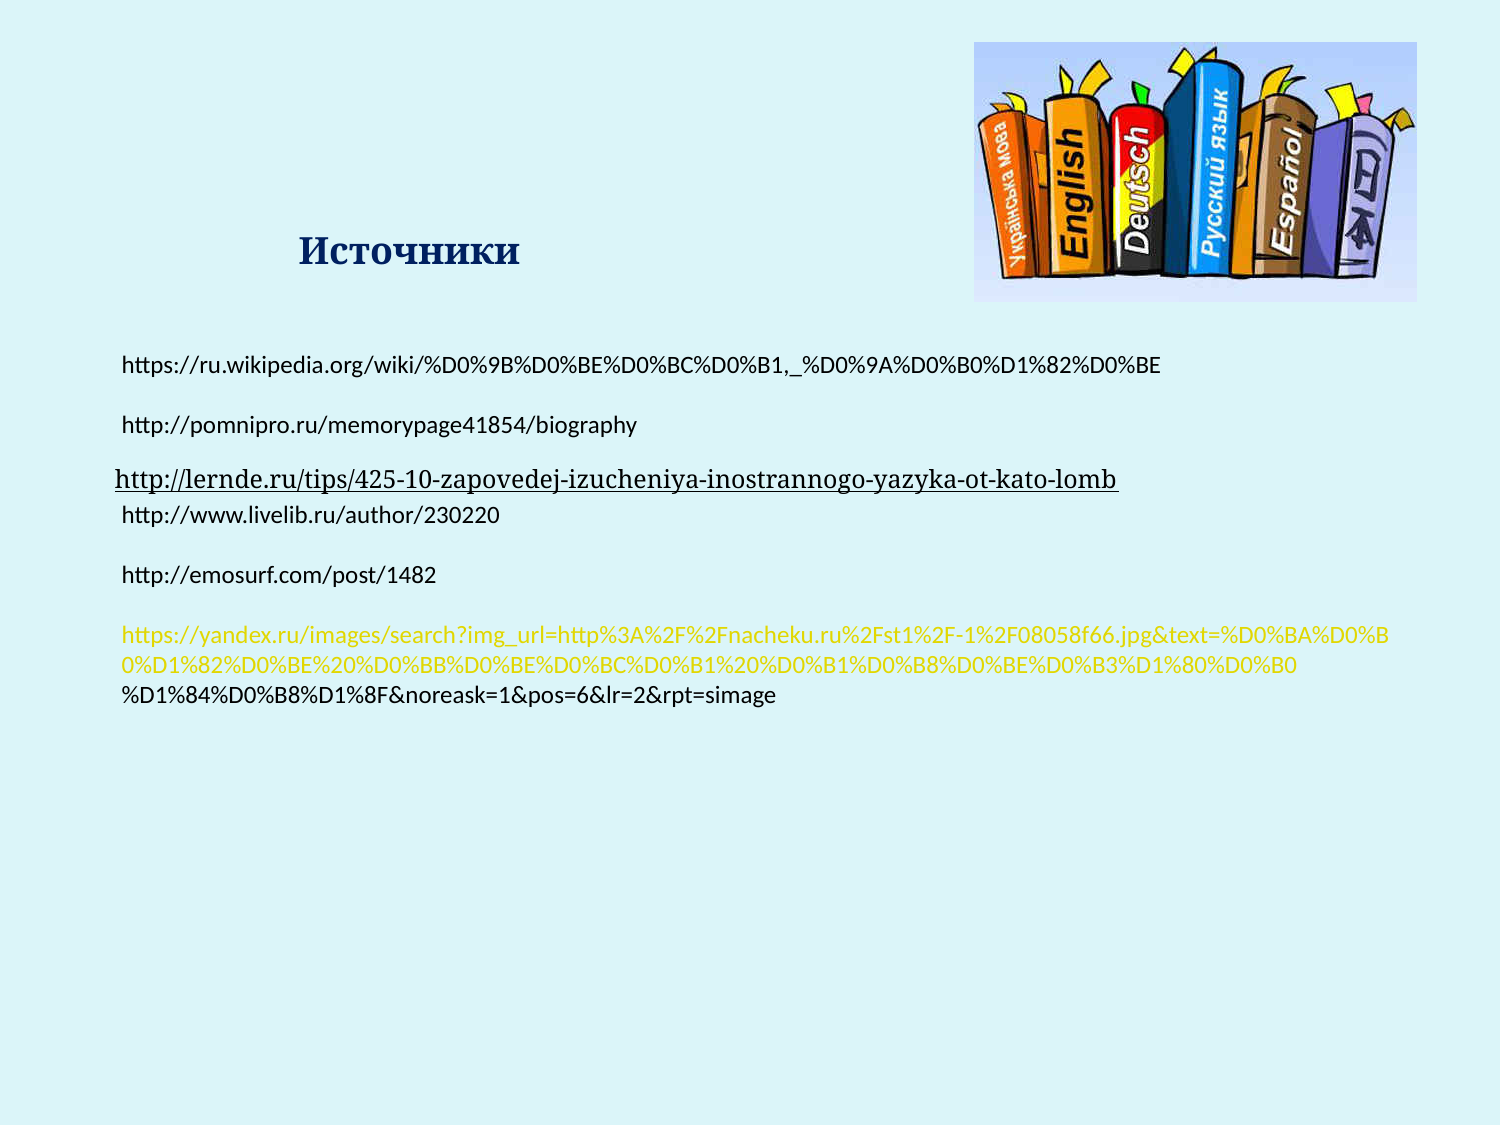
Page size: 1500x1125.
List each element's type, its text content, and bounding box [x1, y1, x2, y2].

text_box Источники [283, 219, 535, 280]
text_box https://ru.wikipedia.org/wiki/%D0%9B%D0%BE%D0%BC%D0%B1,_%D0%9A%D0%B0%D1%82%D0%BE http://pomnipro.ru/memorypage41854/biography http://www.livelib.ru/author/230220 http://emosurf.com/post/1482 https://yandex.ru/images/search?img_url=http%3A%2F%2Fnacheku.ru%2Fst1%2F-1%2F08058f66.jpg&text=%D0%BA%D0%B 0%D1%82%D0%BE%20%D0%BB%D0%BE%D0%BC%D0%B1%20%D0%B1%D0%B8%D0%BE%D0%B3%D1%80%D0%B0 %D1%84%D0%B8%D1%8F&noreask=1&pos=6&lr=2&rpt=simage [106, 311, 1407, 716]
text_box http://lernde.ru/tips/425-10-zapovedej-izucheniya-inostrannogo-yazyka-ot-kato-lomb [100, 456, 1152, 505]
picture [974, 42, 1417, 302]
